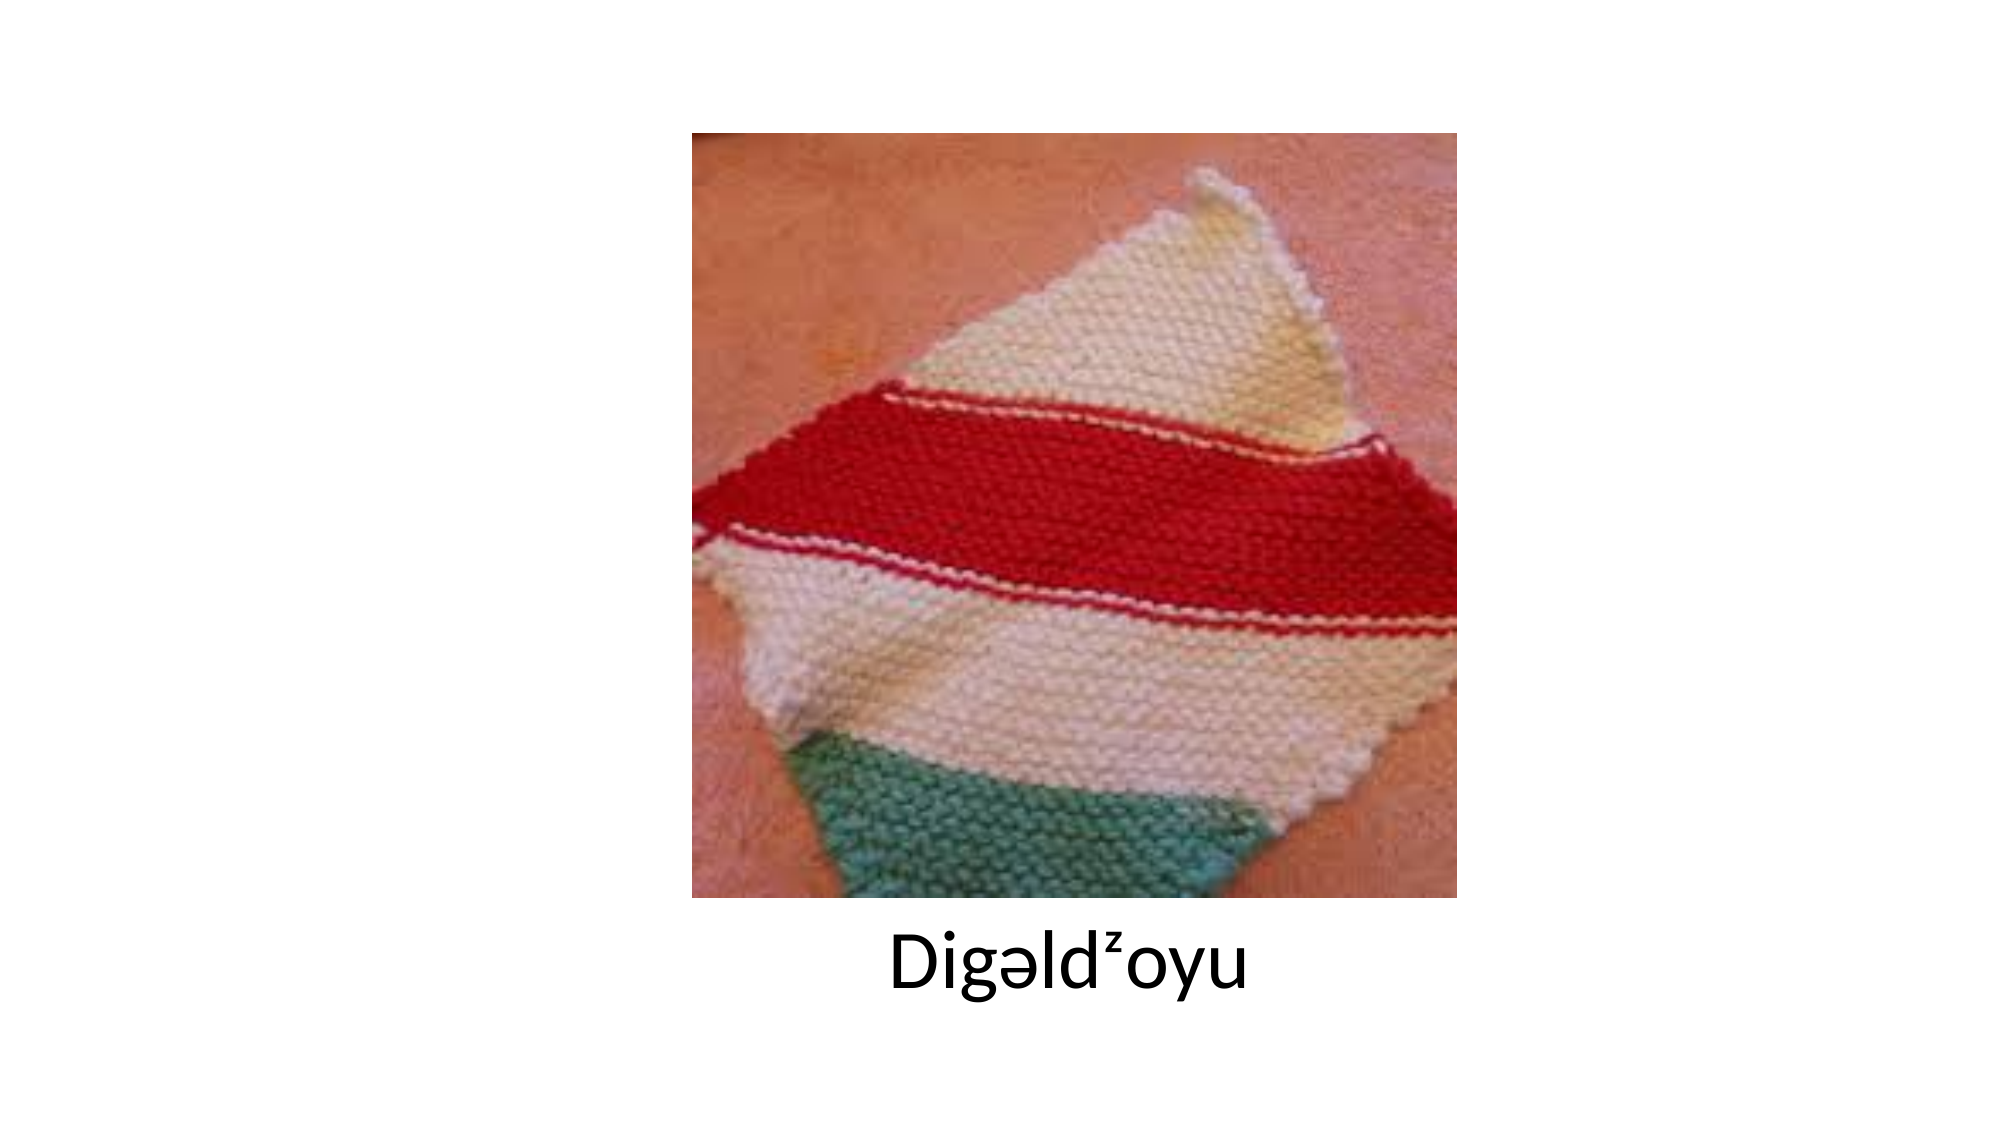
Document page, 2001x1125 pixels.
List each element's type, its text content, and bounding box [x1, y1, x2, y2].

text_box Digəldᶻoyu [732, 898, 1408, 1013]
picture [692, 133, 1457, 898]
